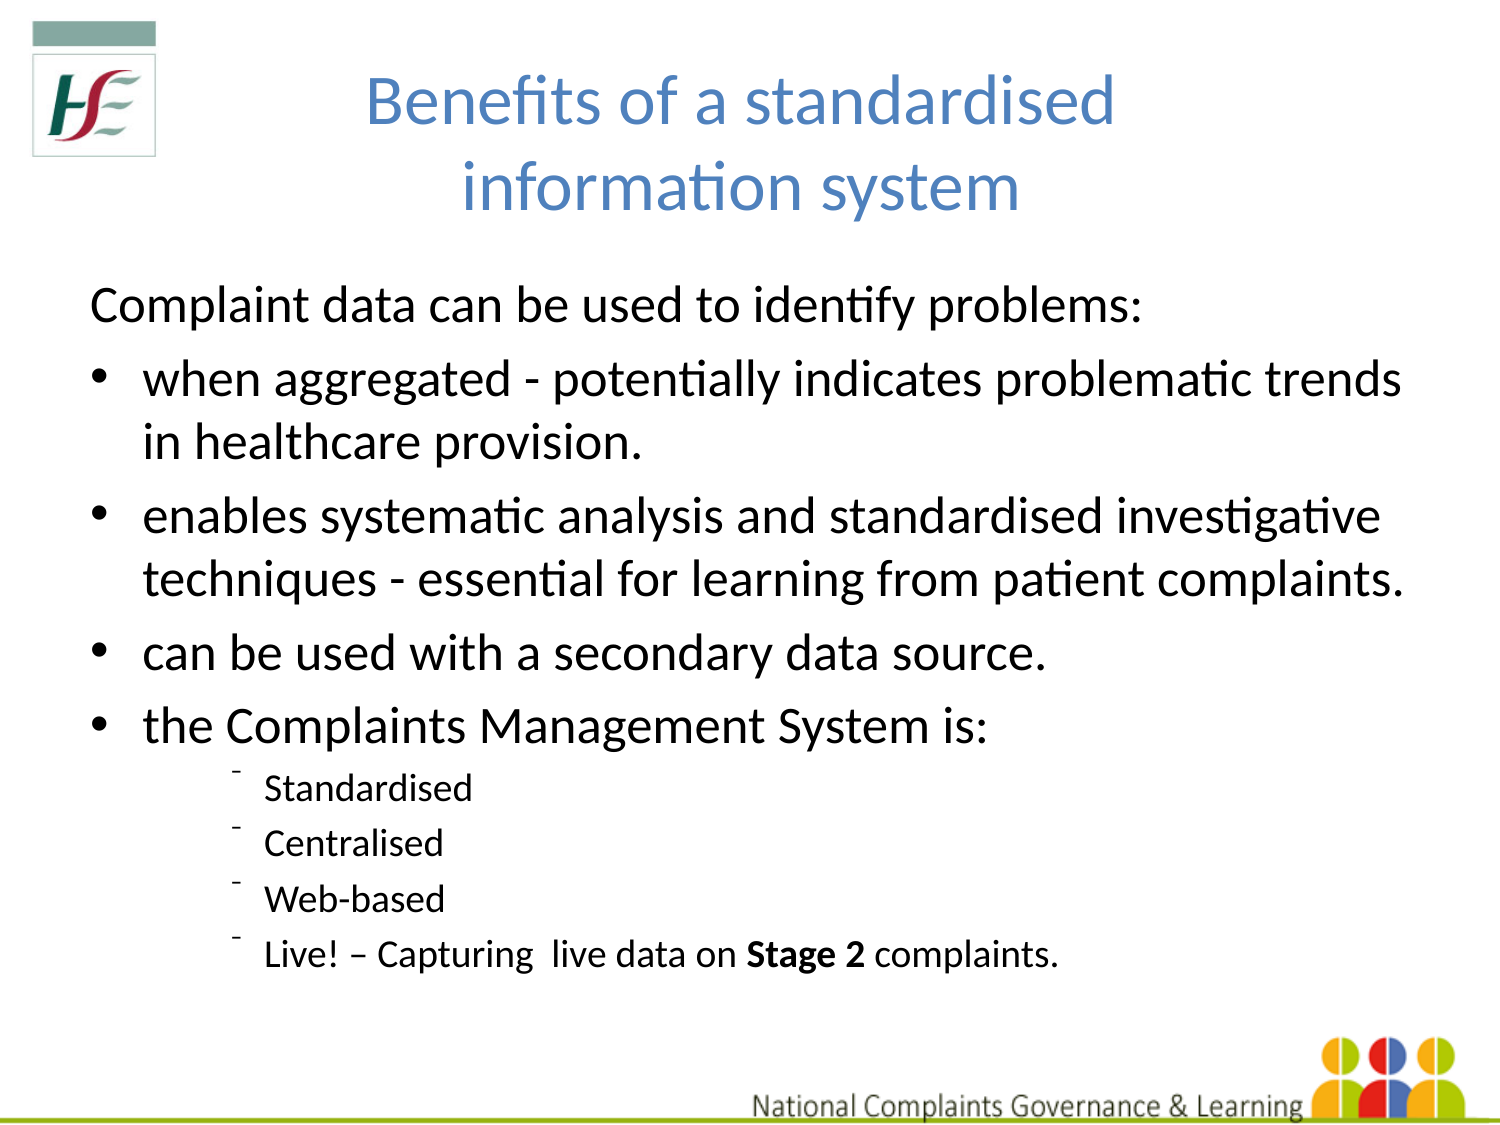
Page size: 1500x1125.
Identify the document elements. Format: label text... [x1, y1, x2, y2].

picture [29, 18, 159, 159]
picture [0, 1027, 1500, 1125]
title Benefits of a standardised information system [75, 45, 1425, 233]
list Complaint data can be used to identify problems: when aggregated - potentially indicates problematic trends in healthcare provision. enables systematic analysis and standardised investigative techniques - essential for learning from patient complaints. can be used with a secondary data source. the Complaints Management System is: Standardised Centralised Web-based Live! – Capturing live data on Stage 2 complaints. [75, 262, 1425, 1005]
